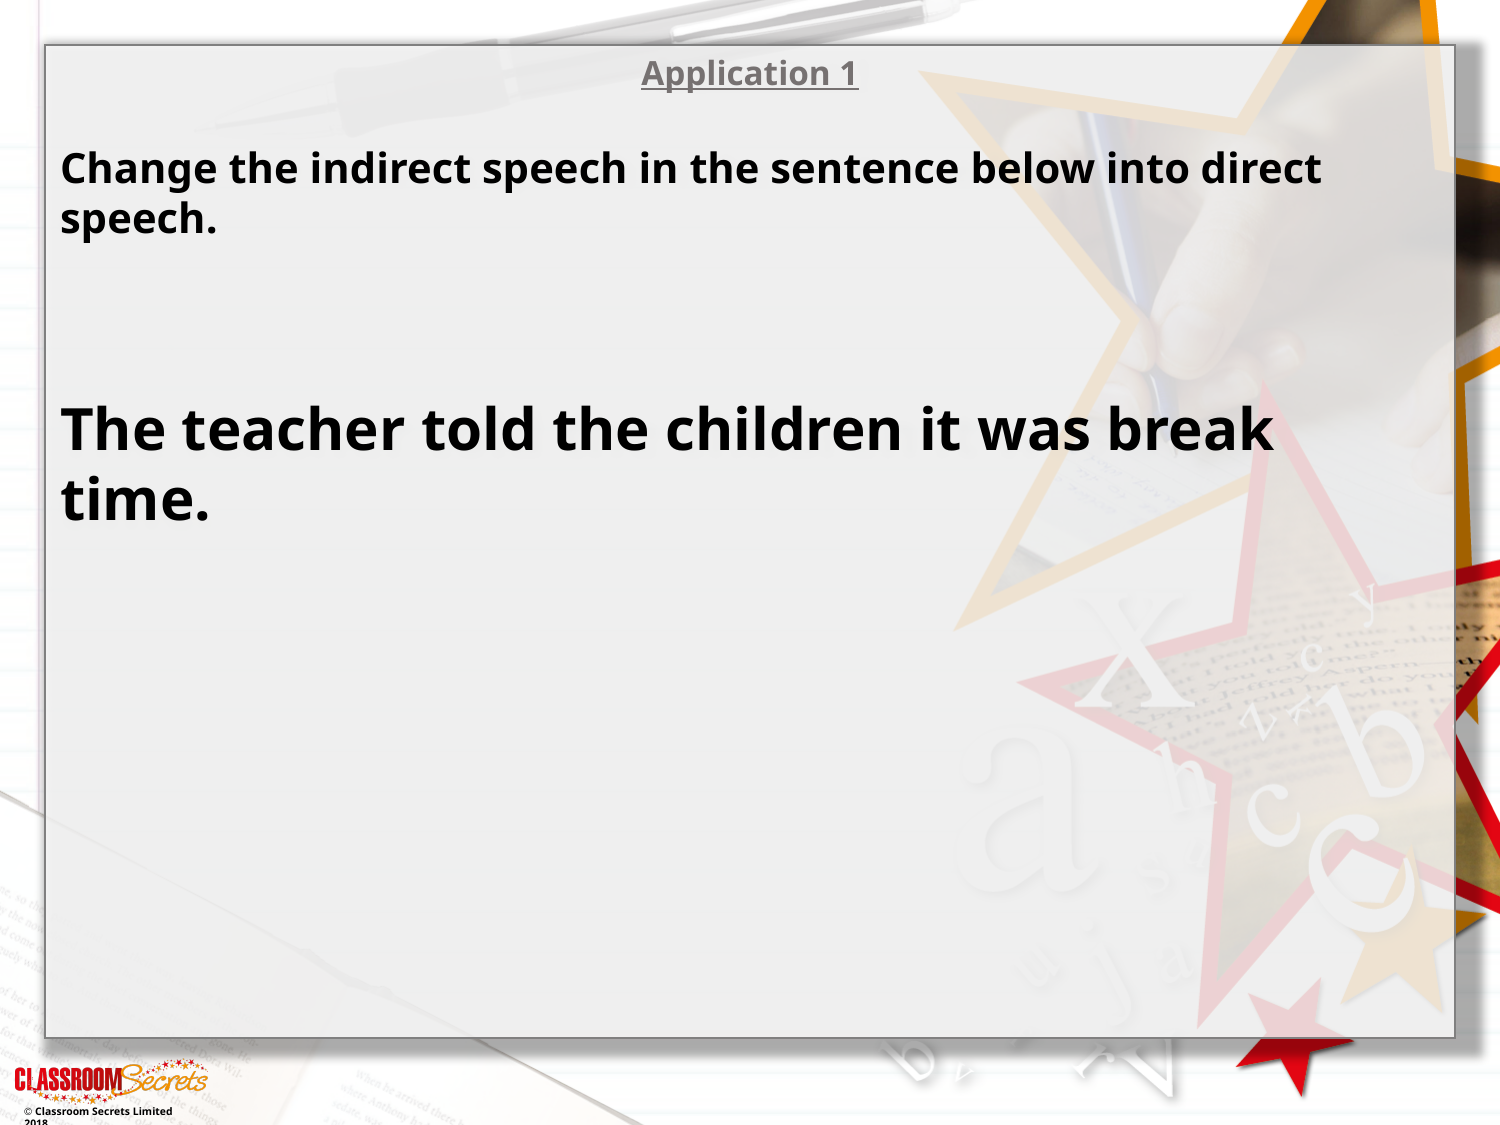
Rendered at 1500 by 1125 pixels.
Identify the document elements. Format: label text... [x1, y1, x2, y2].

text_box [9, 1058, 213, 1125]
picture [0, 0, 1500, 1125]
text_box Application 1 Change the indirect speech in the sentence below into direct speech. The teacher told the children it was break time. [44, 44, 1456, 1039]
